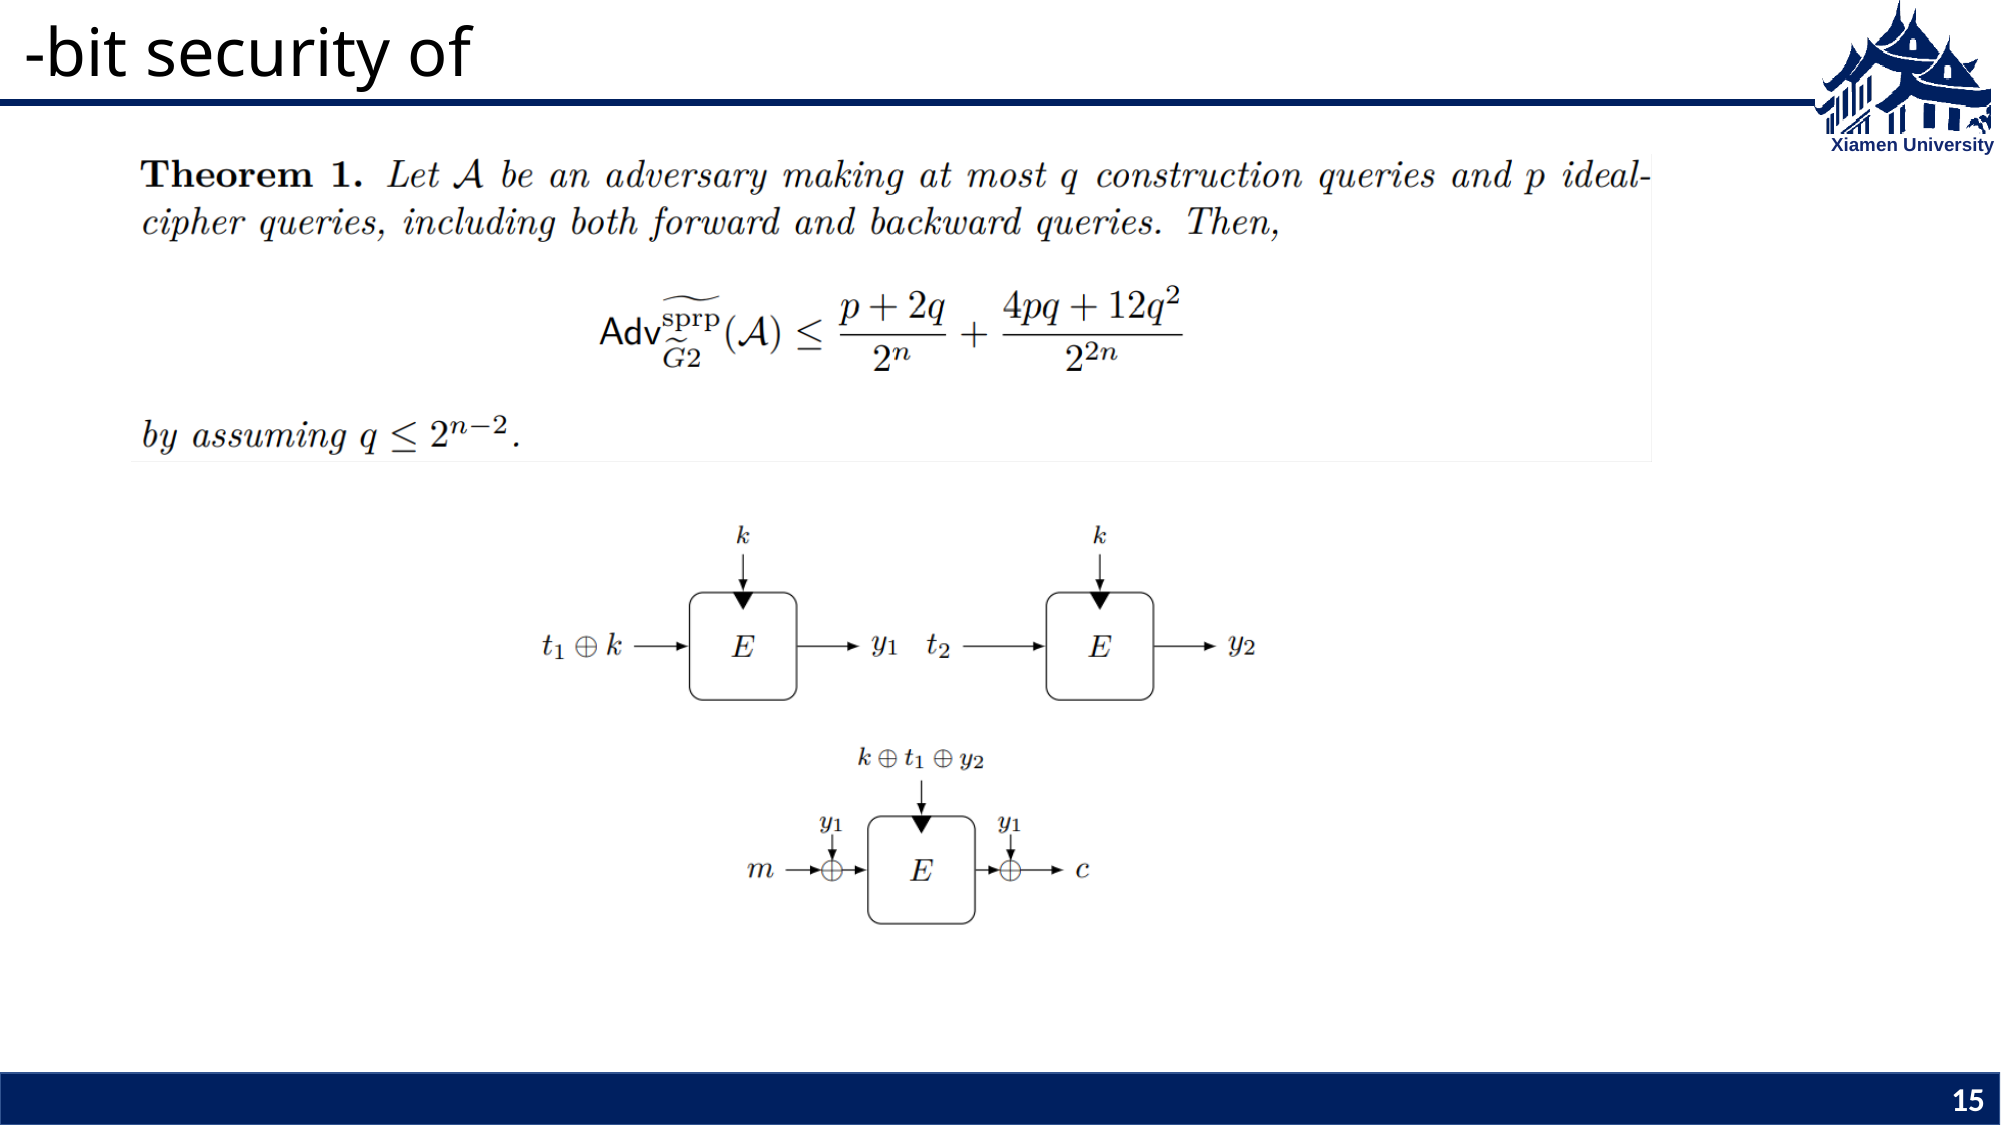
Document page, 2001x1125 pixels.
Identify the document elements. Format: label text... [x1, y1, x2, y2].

slide_number 15 [1915, 1068, 2000, 1125]
picture [1814, 0, 1991, 134]
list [131, 154, 1653, 463]
picture [524, 505, 1260, 928]
